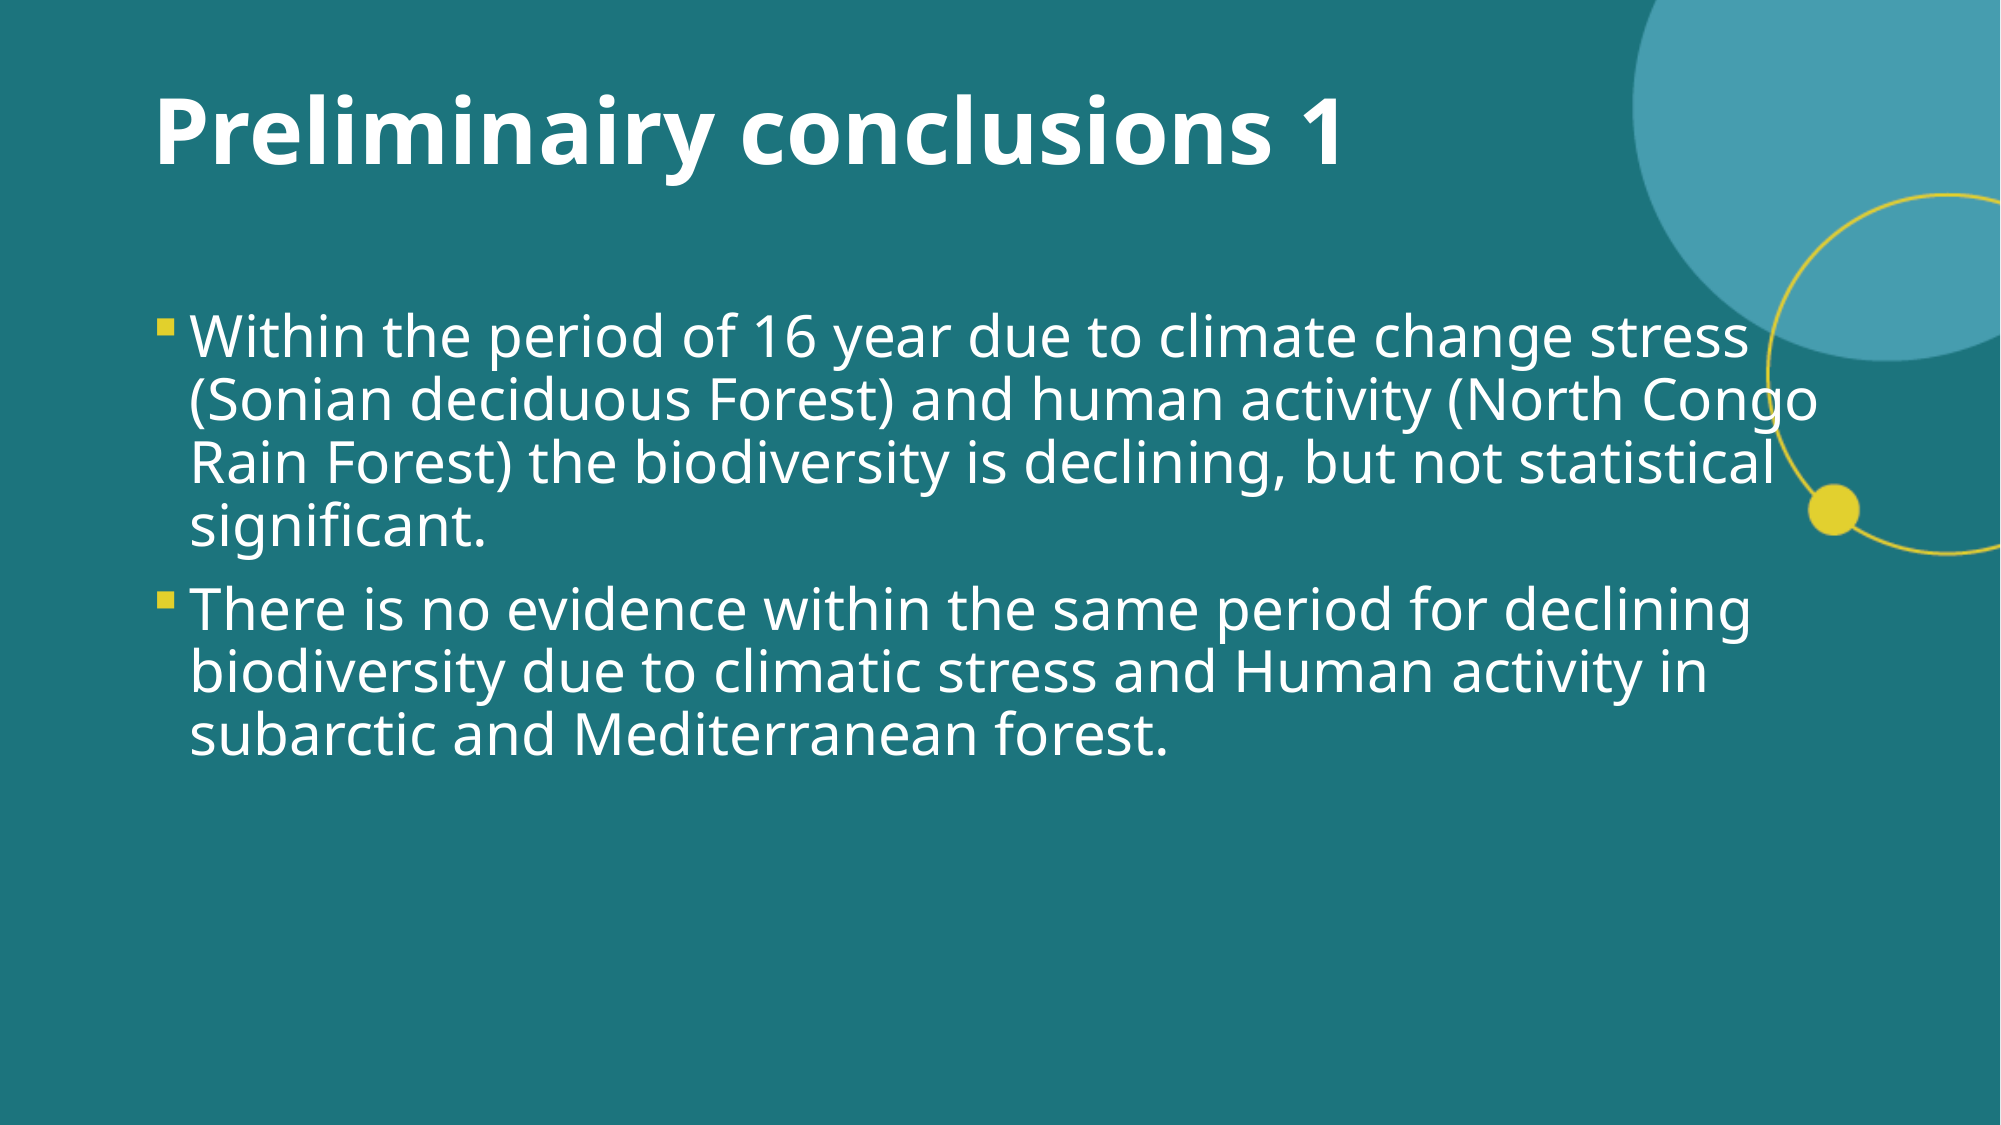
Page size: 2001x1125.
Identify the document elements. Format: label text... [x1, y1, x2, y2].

picture [0, 0, 2001, 1125]
list Within the period of 16 year due to climate change stress (Sonian deciduous Forest) and human activity (North Congo Rain Forest) the biodiversity is declining, but not statistical significant. There is no evidence within the same period for declining biodiversity due to climatic stress and Human activity in subarctic and Mediterranean forest. [137, 299, 1863, 1014]
title Preliminairy conclusions 1 [137, 26, 1505, 244]
